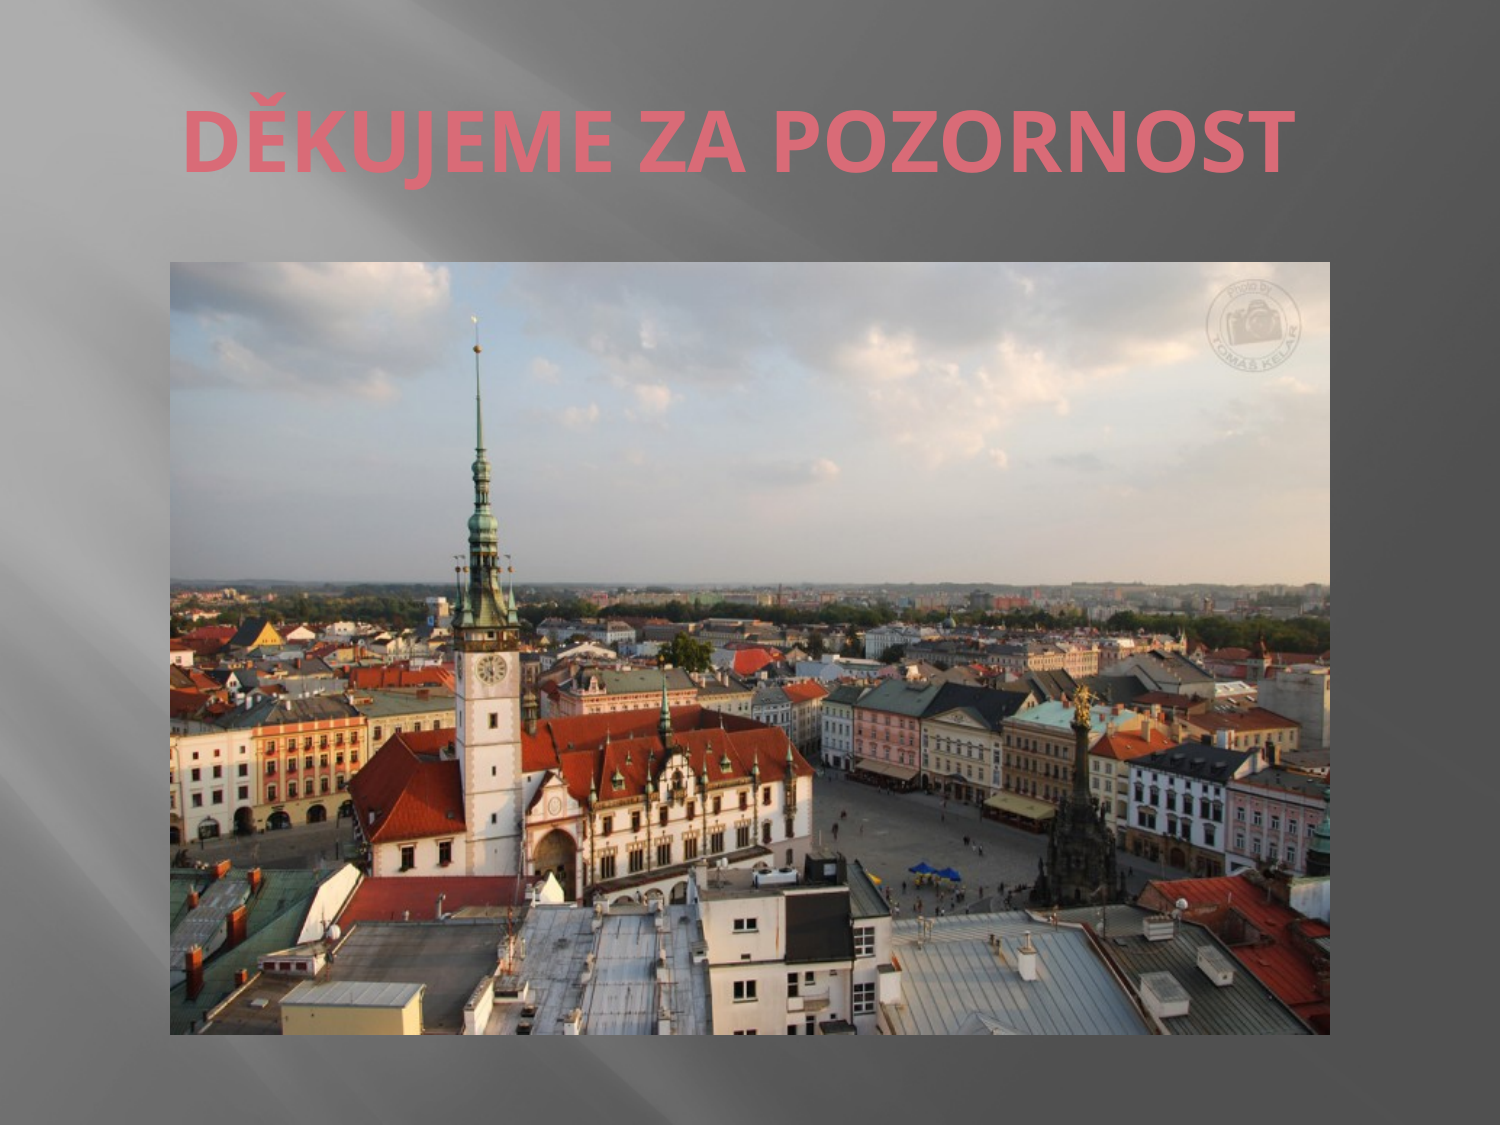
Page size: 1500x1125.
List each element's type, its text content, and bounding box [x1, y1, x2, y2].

title DĚKUJEME ZA POZORNOST [75, 45, 1425, 233]
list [170, 262, 1330, 1036]
